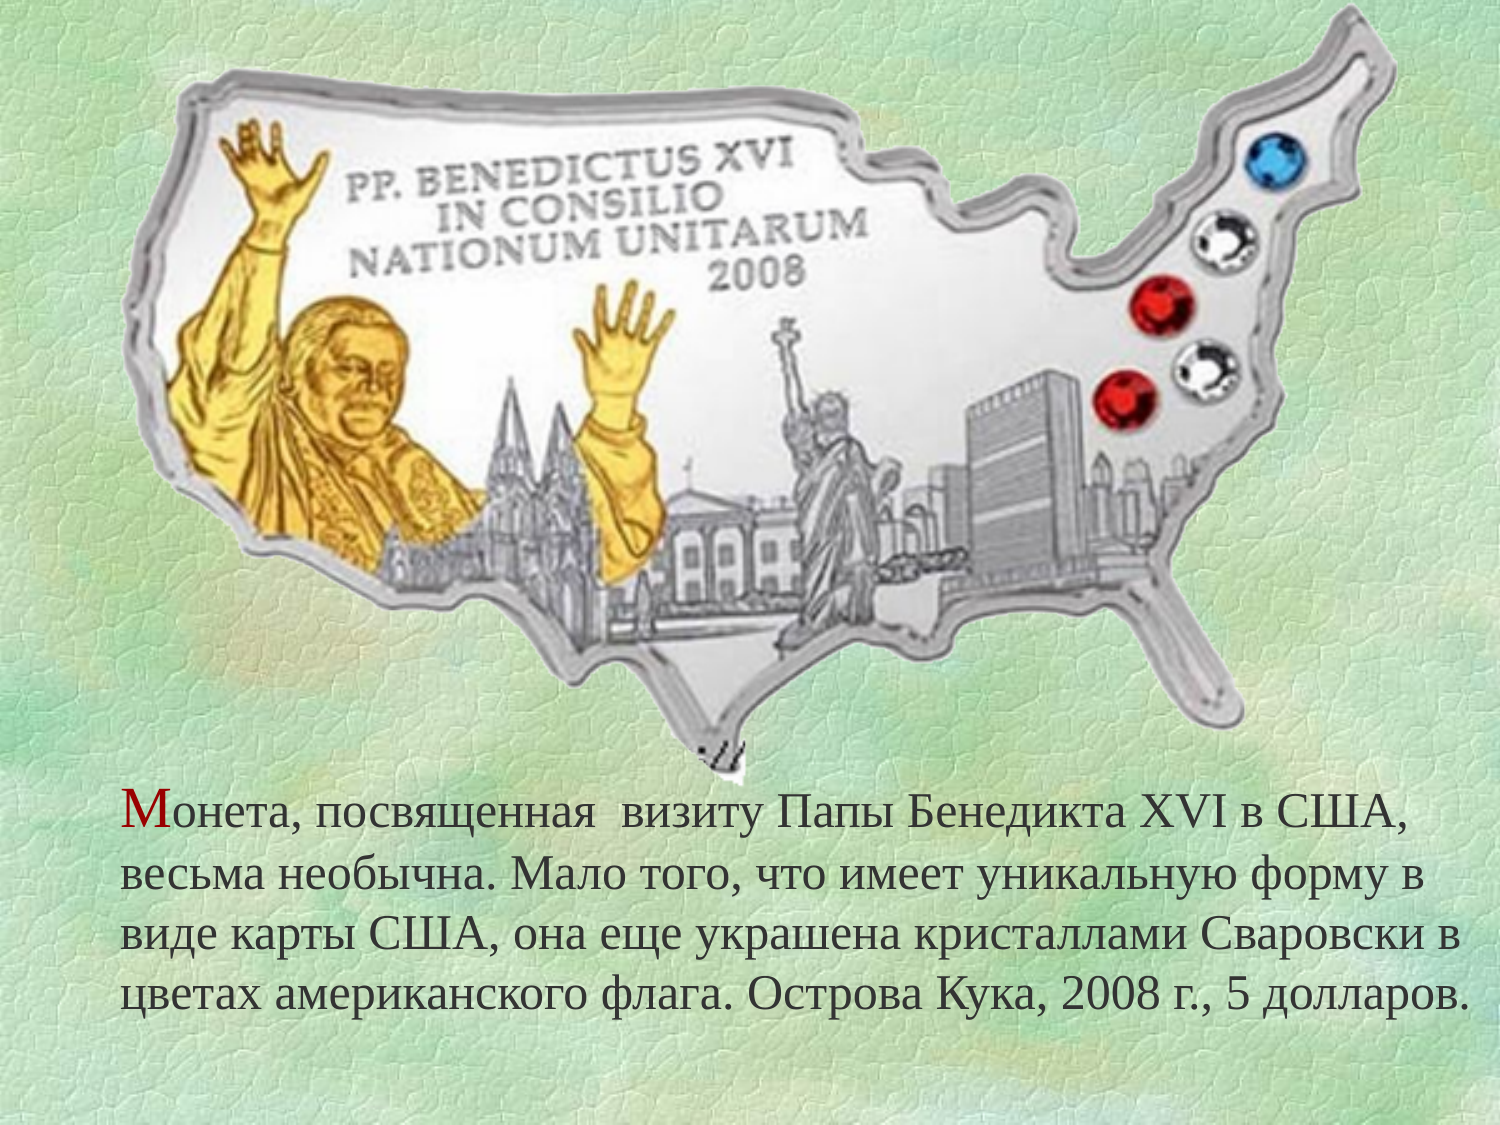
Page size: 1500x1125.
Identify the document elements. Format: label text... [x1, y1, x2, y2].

picture [0, 0, 1500, 1125]
text_box Монета, посвященная визиту Папы Бенедикта XVI в США, весьма необычна. Мало того, что имеет уникальную форму в виде карты США, она еще украшена кристаллами Сваровски в цветах американского флага. Острова Кука, 2008 г., 5 долларов. [105, 761, 1500, 1027]
